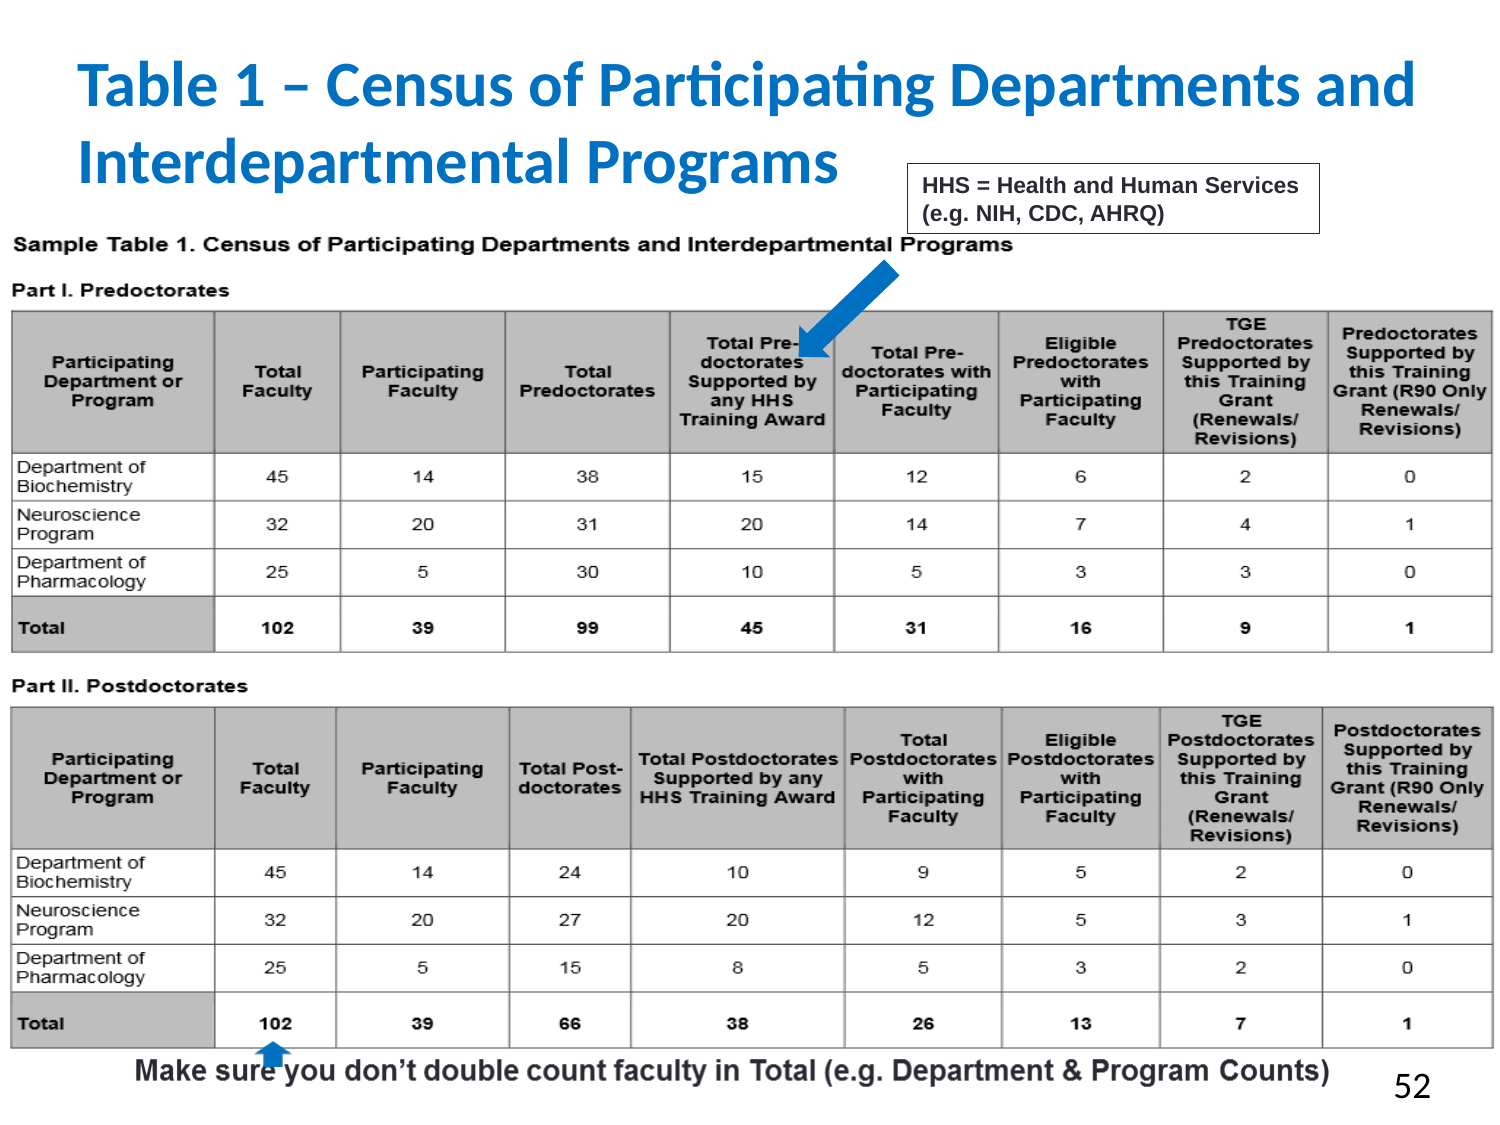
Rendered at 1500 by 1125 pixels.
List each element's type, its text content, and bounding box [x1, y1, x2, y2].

title Table 1 – Census of Participating Departments and Interdepartmental Programs [62, 25, 1449, 213]
picture [10, 224, 1500, 1107]
text_box 52 [1378, 1072, 1477, 1114]
text_box HHS = Health and Human Services (e.g. NIH, CDC, AHRQ) [907, 163, 1320, 223]
